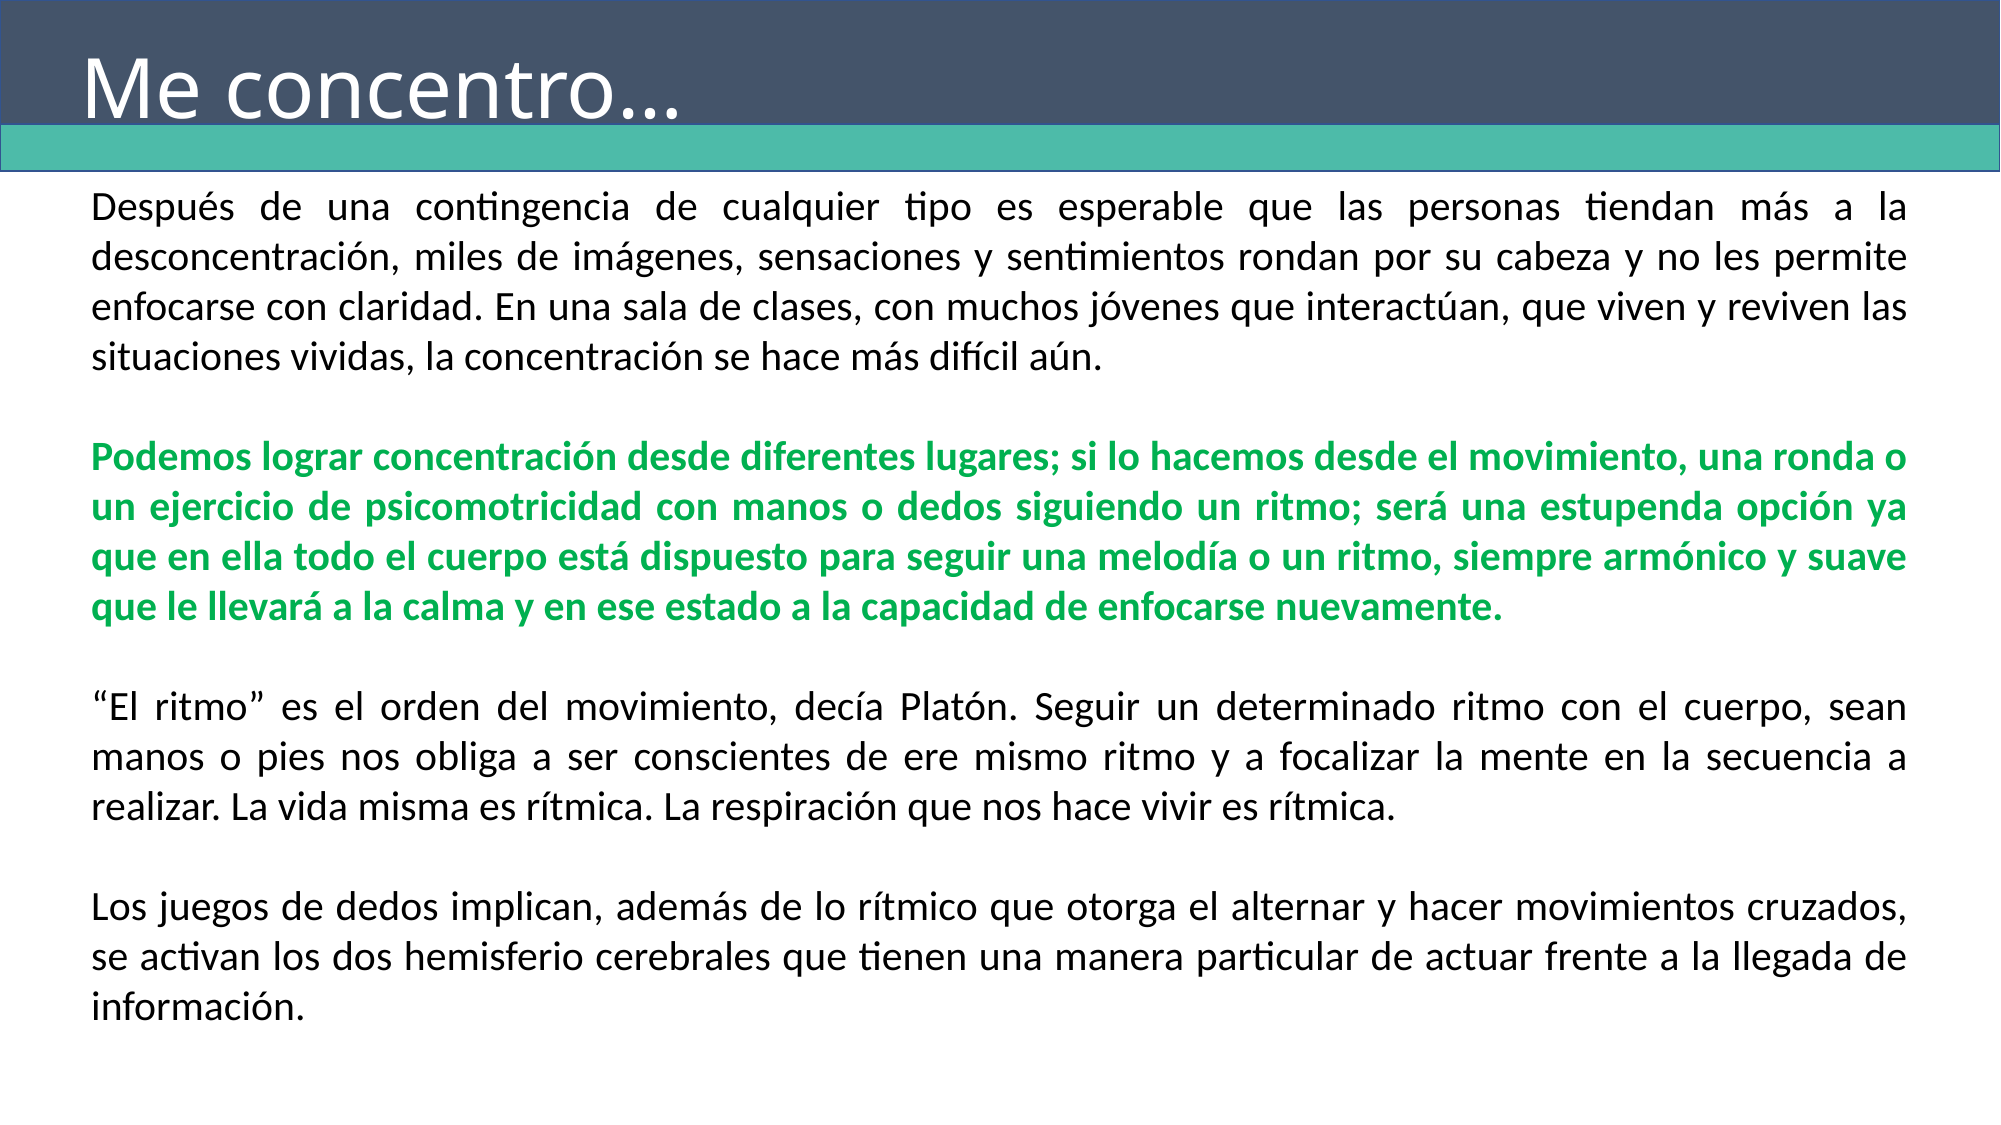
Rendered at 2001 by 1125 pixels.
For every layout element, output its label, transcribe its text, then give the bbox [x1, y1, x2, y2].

text_box Me concentro… [0, 0, 2000, 123]
text_box [0, 123, 2000, 172]
text_box Después de una contingencia de cualquier tipo es esperable que las personas tiendan más a la desconcentración, miles de imágenes, sensaciones y sentimientos rondan por su cabeza y no les permite enfocarse con claridad. En una sala de clases, con muchos jóvenes que interactúan, que viven y reviven las situaciones vividas, la concentración se hace más difícil aún. Podemos lograr concentración desde diferentes lugares; si lo hacemos desde el movimiento, una ronda o un ejercicio de psicomotricidad con manos o dedos siguiendo un ritmo; será una estupenda opción ya que en ella todo el cuerpo está dispuesto para seguir una melodía o un ritmo, siempre armónico y suave que le llevará a la calma y en ese estado a la capacidad de enfocarse nuevamente. “El ritmo” es el orden del movimiento, decía Platón. Seguir un determinado ritmo con el cuerpo, sean manos o pies nos obliga a ser conscientes de ere mismo ritmo y a focalizar la mente en la secuencia a realizar. La vida misma es rítmica. La respiración que nos hace vivir es rítmica. Los juegos de dedos implican, además de lo rítmico que otorga el alternar y hacer movimientos cruzados, se activan los dos hemisferio cerebrales que tienen una manera particular de actuar frente a la llegada de información. [76, 172, 1924, 1125]
